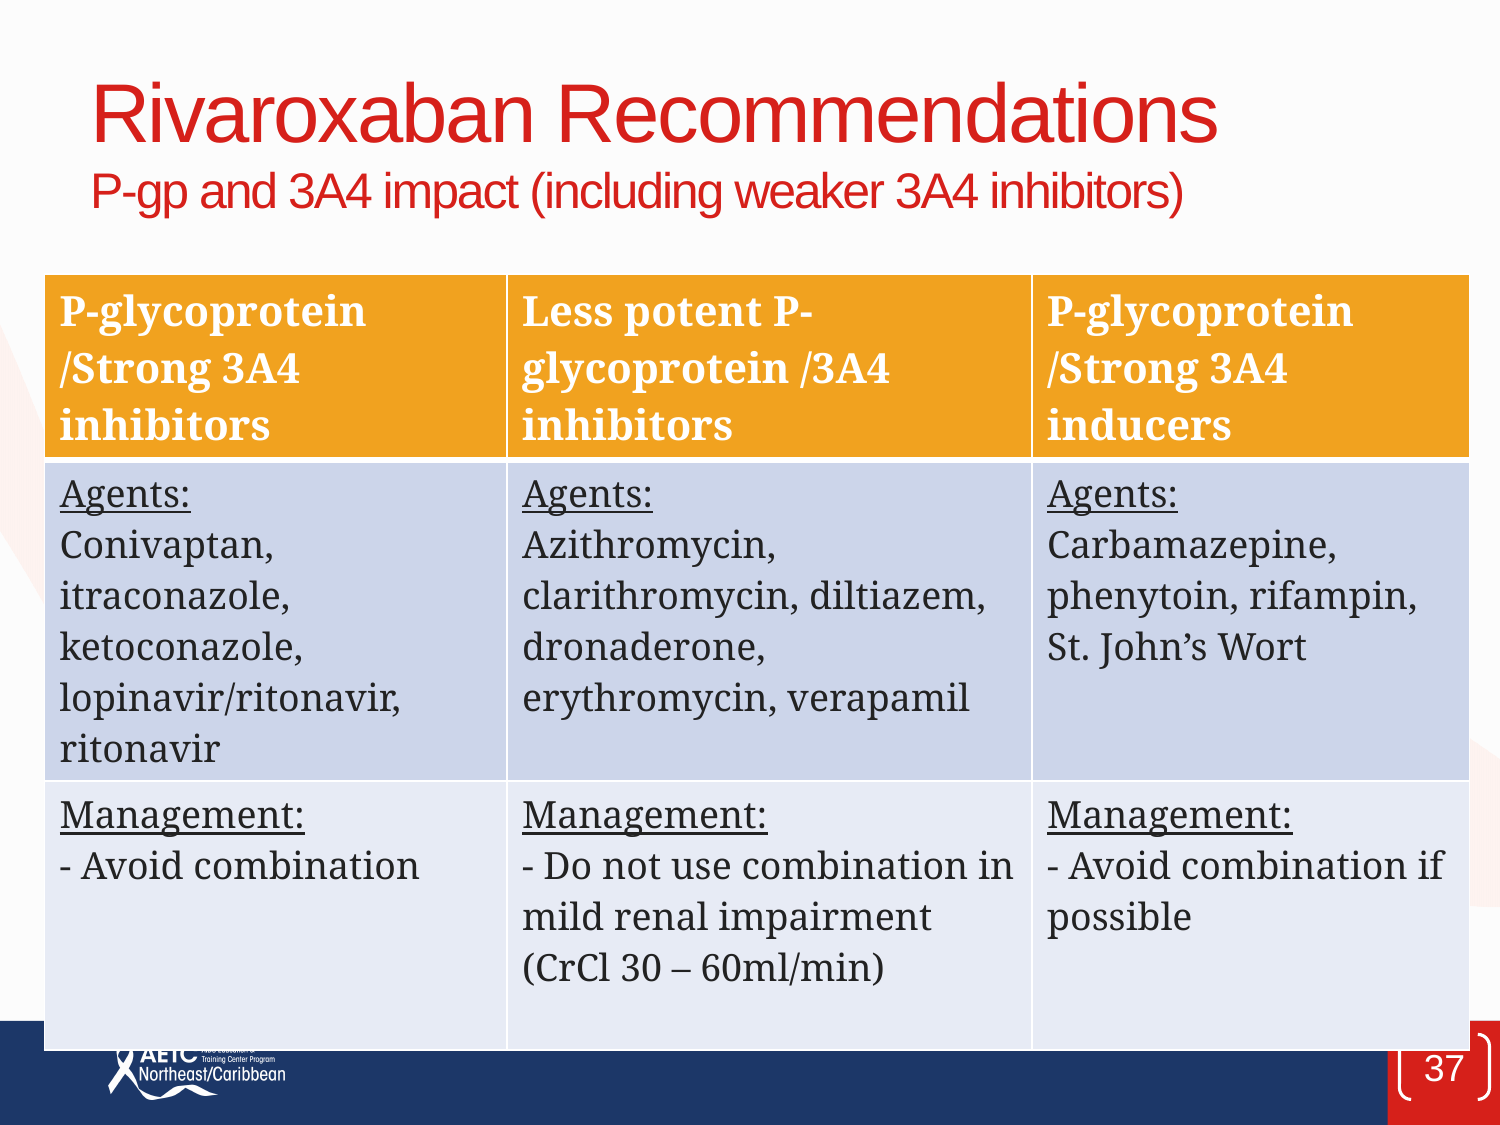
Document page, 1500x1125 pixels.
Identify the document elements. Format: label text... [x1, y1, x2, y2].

picture [108, 1051, 285, 1100]
table_cell Management: - Do not use combination in mild renal impairment (CrCl 30 – 60ml/min) [508, 782, 1031, 1049]
slide_number 37 [1397, 1032, 1492, 1101]
table_header Less potent P-glycoprotein /3A4 inhibitors [508, 275, 1031, 457]
table_cell Agents: Conivaptan, itraconazole, ketoconazole, lopinavir/ritonavir, ritonavir [45, 463, 506, 780]
table_header P-glycoprotein /Strong 3A4 inducers [1033, 275, 1469, 457]
table_cell Management: - Avoid combination if possible [1033, 782, 1469, 1049]
table_cell Management: - Avoid combination [45, 782, 506, 1049]
table_cell Agents: Azithromycin, clarithromycin, diltiazem, dronaderone, erythromycin, verapamil [508, 463, 1031, 780]
title Rivaroxaban Recommendations P-gp and 3A4 impact (including weaker 3A4 inhibitors) [75, 45, 1440, 233]
table_cell Agents: Carbamazepine, phenytoin, rifampin, St. John’s Wort [1033, 463, 1469, 780]
picture [0, 0, 1500, 1017]
table_header P-glycoprotein /Strong 3A4 inhibitors [45, 275, 506, 457]
